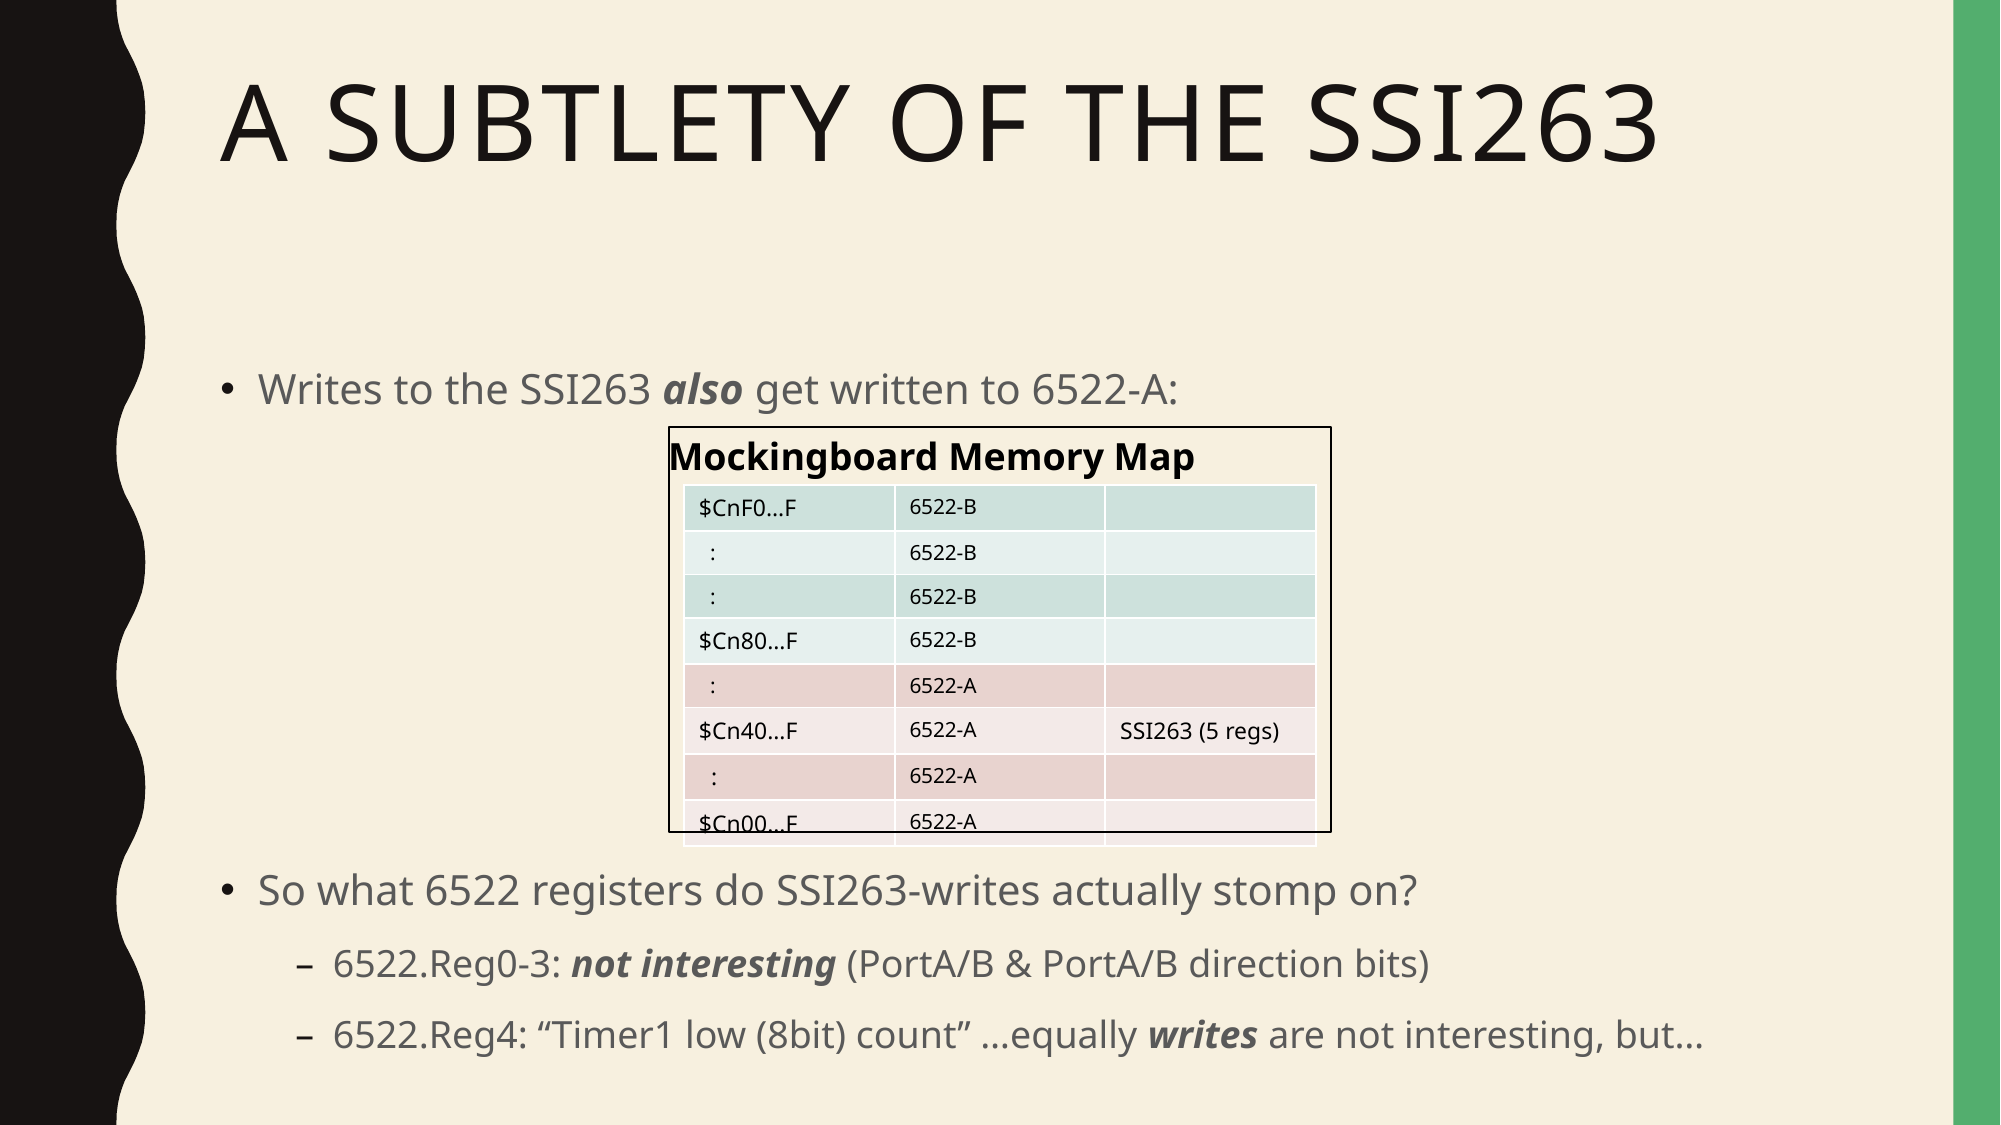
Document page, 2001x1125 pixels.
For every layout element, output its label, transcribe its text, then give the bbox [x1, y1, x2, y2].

text_box Mockingboard Memory Map [653, 425, 1211, 486]
table_cell [1106, 833, 1315, 845]
text_box Writes to the SSI263 also get written to 6522-A: [205, 350, 1502, 446]
text_box So what 6522 registers do SSI263-writes actually stomp on? 6522.Reg0-3: not interesting (PortA/B & PortA/B direction bits) 6522.Reg4: “Timer1 low (8bit) count” …equally writes are not interesting, but… [205, 847, 1875, 1094]
table_cell 6522-A [896, 833, 1104, 845]
text_box [668, 426, 1332, 833]
title A subtlety of the SSI263 [205, 62, 1875, 308]
table_cell $Cn00…F [685, 833, 894, 845]
